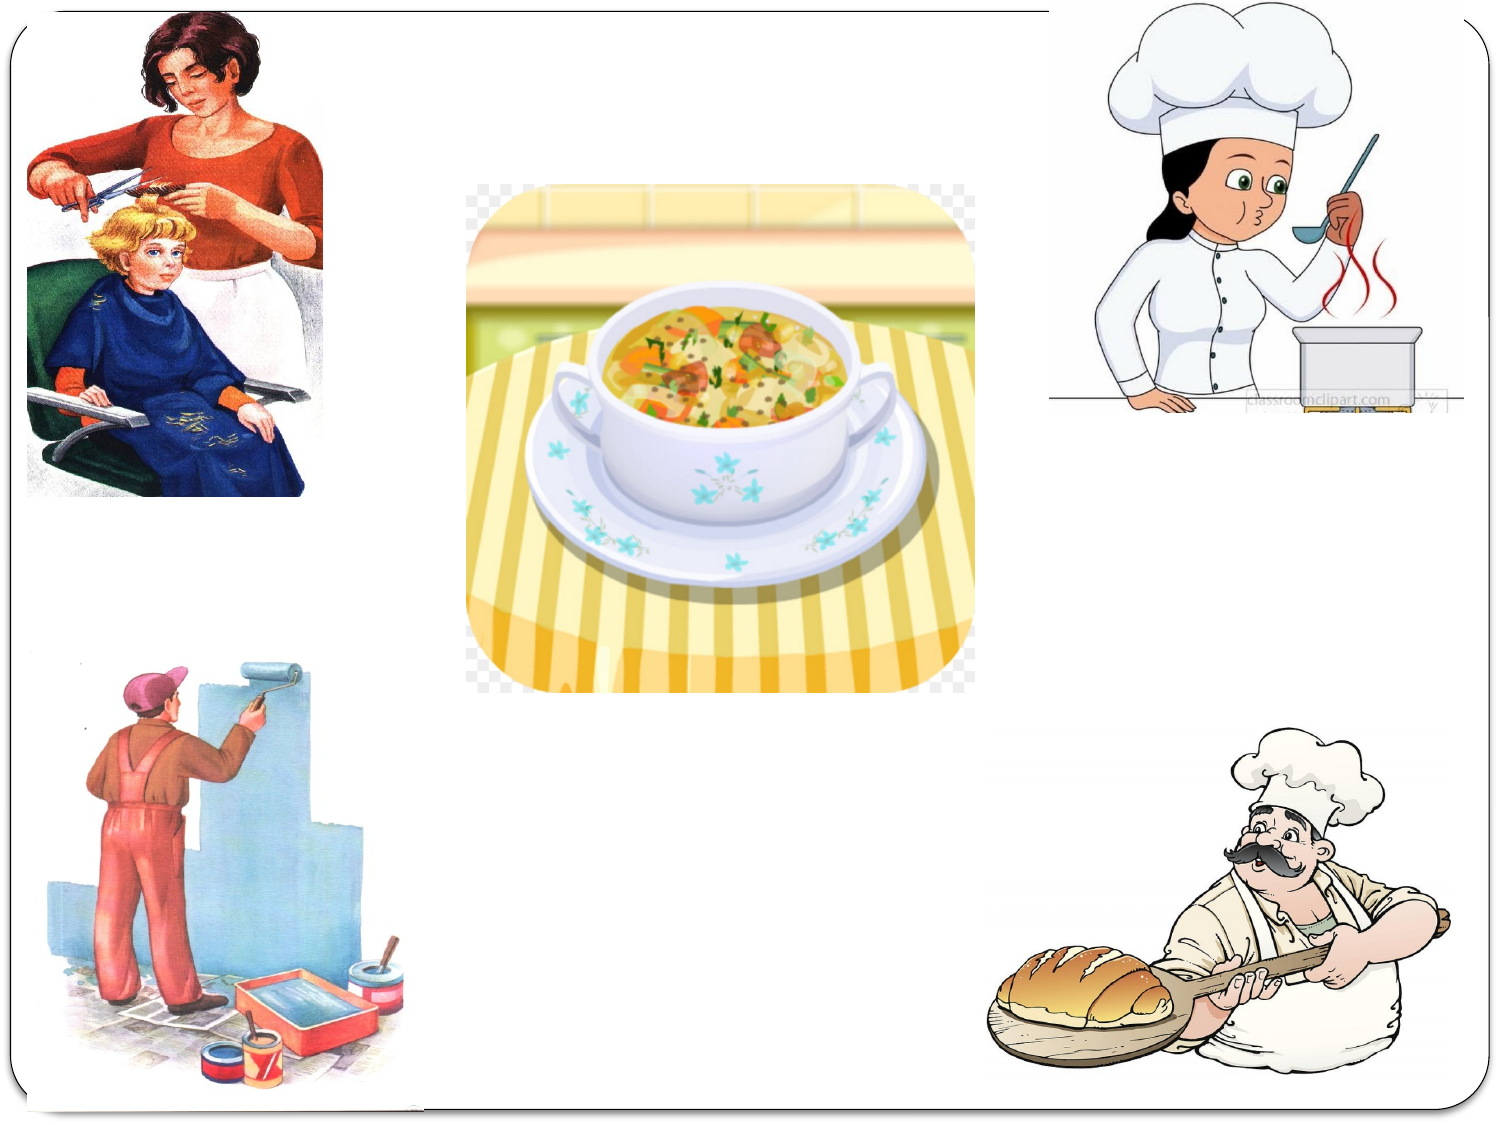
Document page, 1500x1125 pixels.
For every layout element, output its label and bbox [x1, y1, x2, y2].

picture [27, 631, 424, 1112]
picture [27, 12, 324, 498]
picture [466, 184, 975, 693]
picture [985, 727, 1452, 1075]
picture [1049, 0, 1464, 413]
